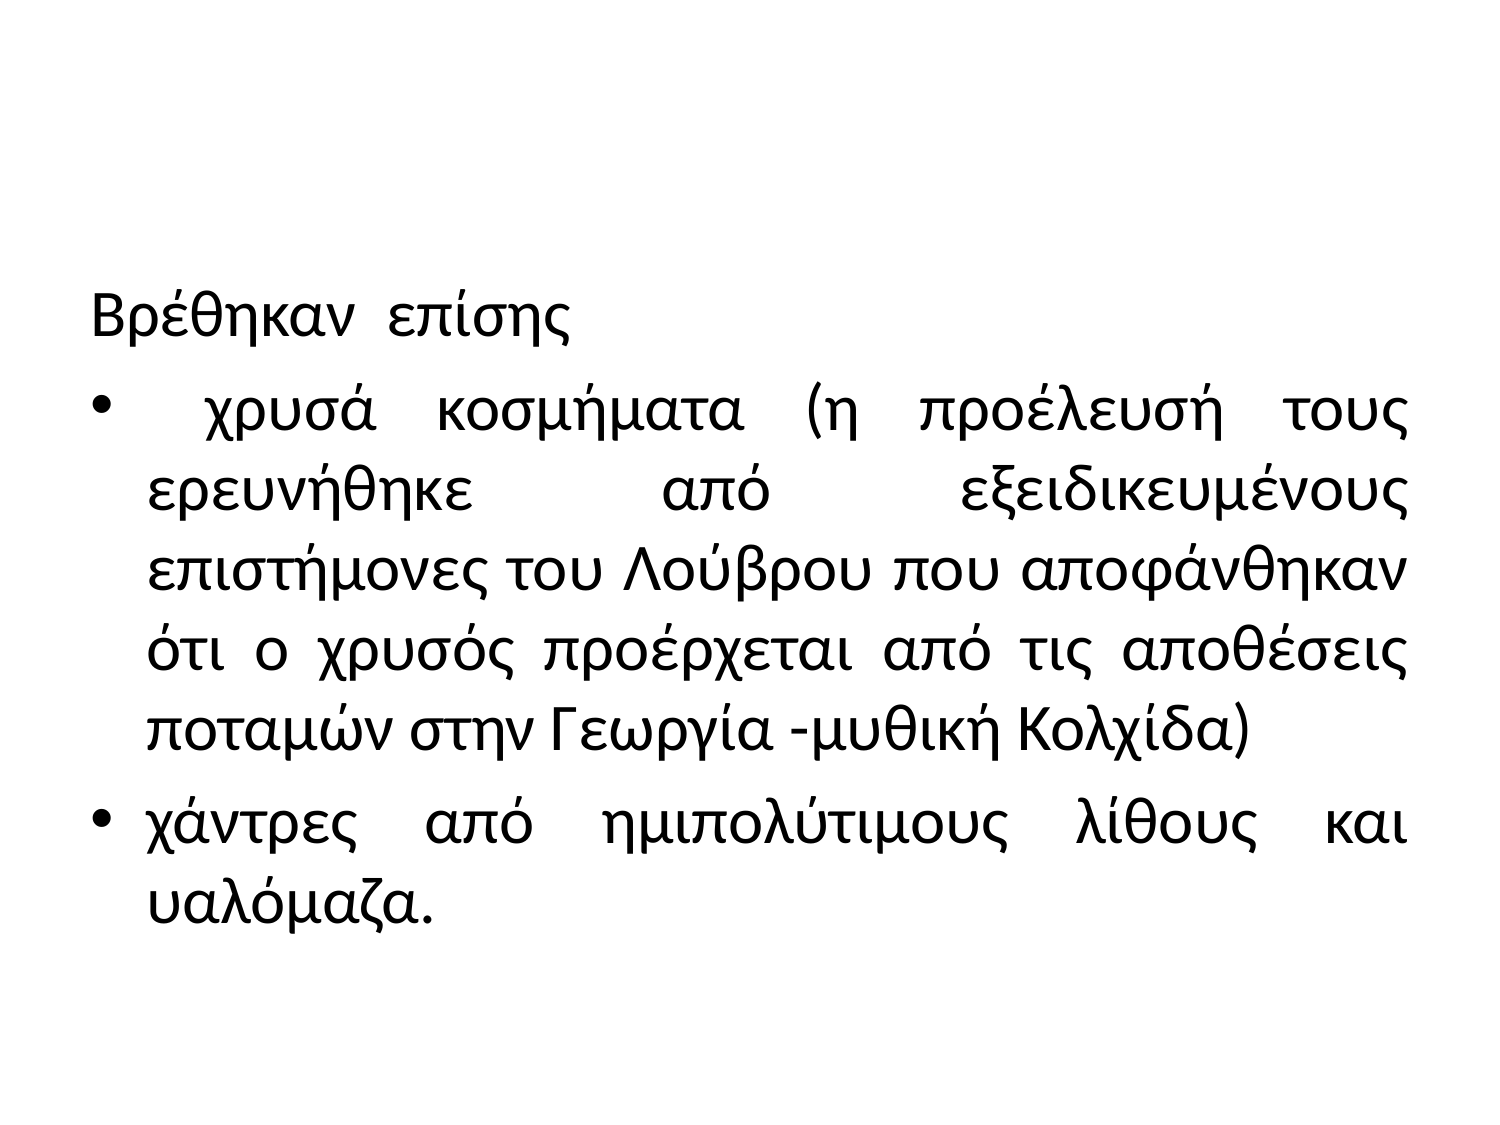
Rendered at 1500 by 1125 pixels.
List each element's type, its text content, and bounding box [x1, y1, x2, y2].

list Βρέθηκαν επίσης χρυσά κοσμήματα (η προέλευσή τους ερευνήθηκε από εξειδικευμένους επιστήμονες του Λούβρου που αποφάνθηκαν ότι ο χρυσός προέρχεται από τις αποθέσεις ποταμών στην Γεωργία -μυθική Κολχίδα) χάντρες από ημιπολύτιμους λίθους και υαλόμαζα. [75, 262, 1425, 1005]
